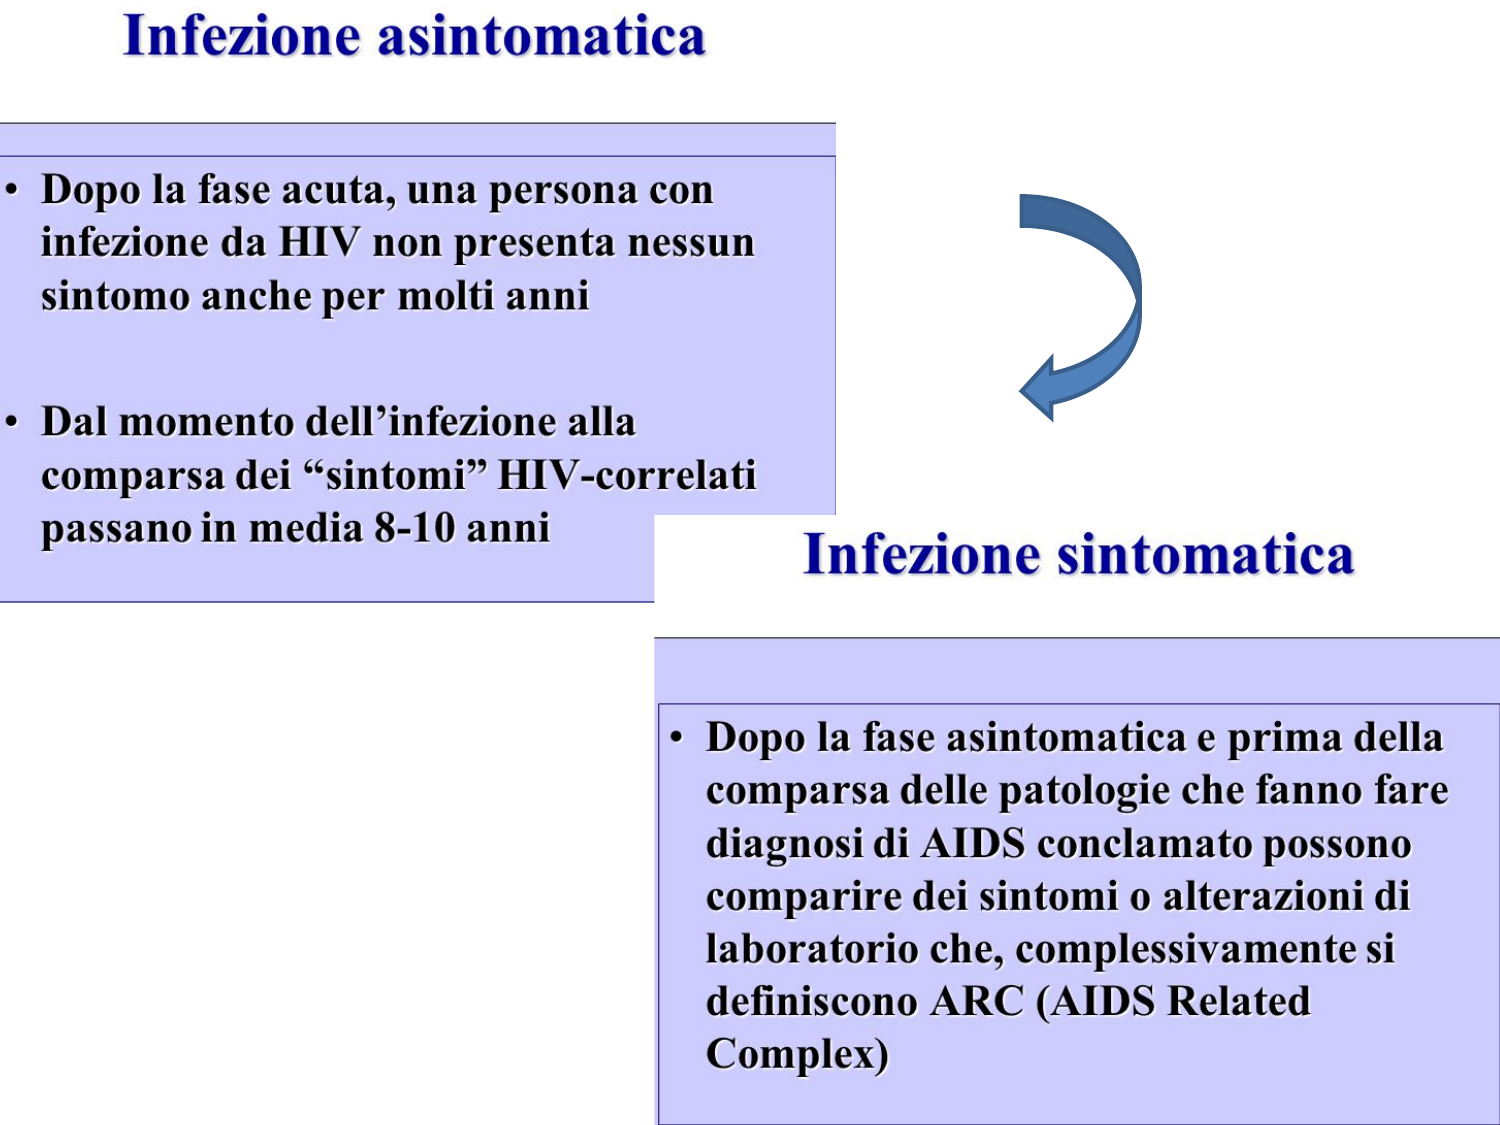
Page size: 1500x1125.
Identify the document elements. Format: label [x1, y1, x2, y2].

picture [0, 0, 837, 603]
text_box [1018, 194, 1142, 423]
list [654, 514, 1500, 1125]
